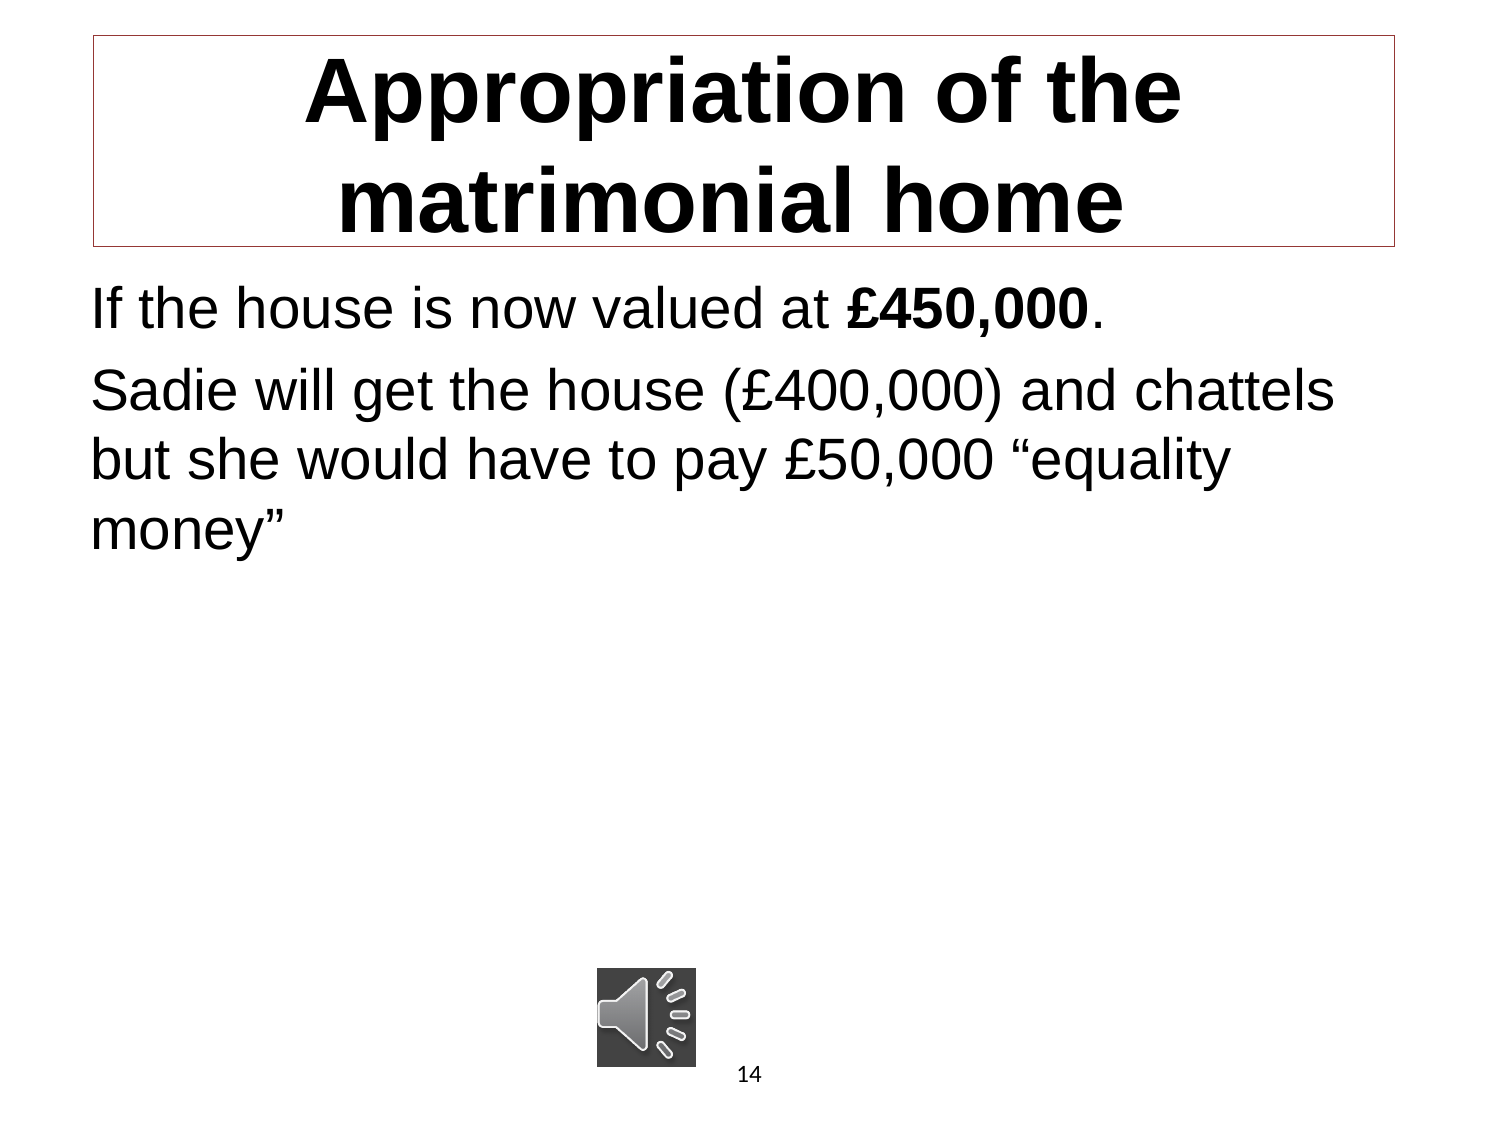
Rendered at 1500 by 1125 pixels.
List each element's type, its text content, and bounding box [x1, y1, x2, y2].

slide_number 14 [574, 1042, 925, 1103]
picture [596, 967, 697, 1068]
list If the house is now valued at £450,000. Sadie will get the house (£400,000) and chattels but she would have to pay £50,000 “equality money” [75, 262, 1425, 1005]
title Appropriation of the matrimonial home [93, 35, 1395, 247]
